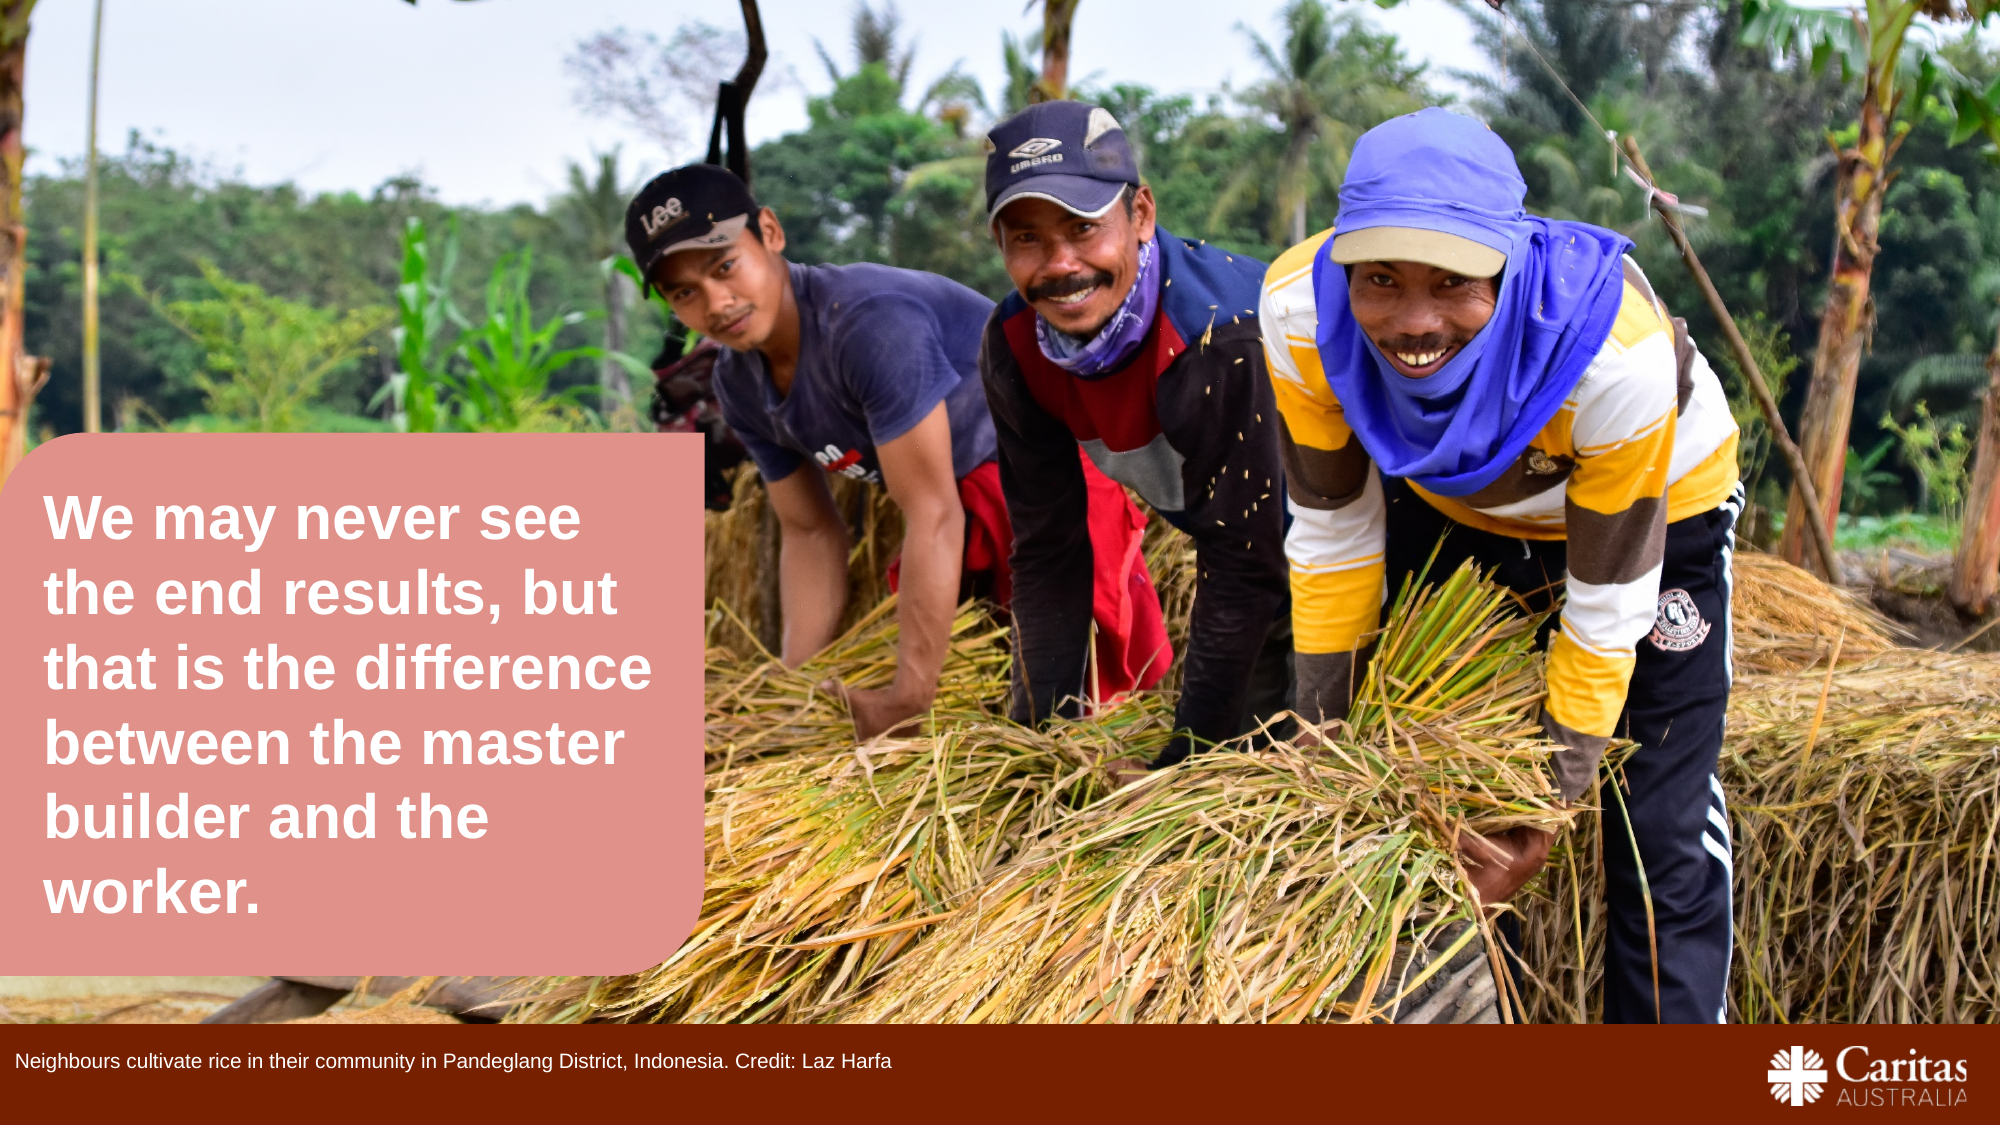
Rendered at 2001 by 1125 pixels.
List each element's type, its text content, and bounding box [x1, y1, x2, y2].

text_box Neighbours cultivate rice in their community in Pandeglang District, Indonesia. Credit: Laz Harfa [0, 1039, 1000, 1080]
picture [0, 0, 2000, 1024]
